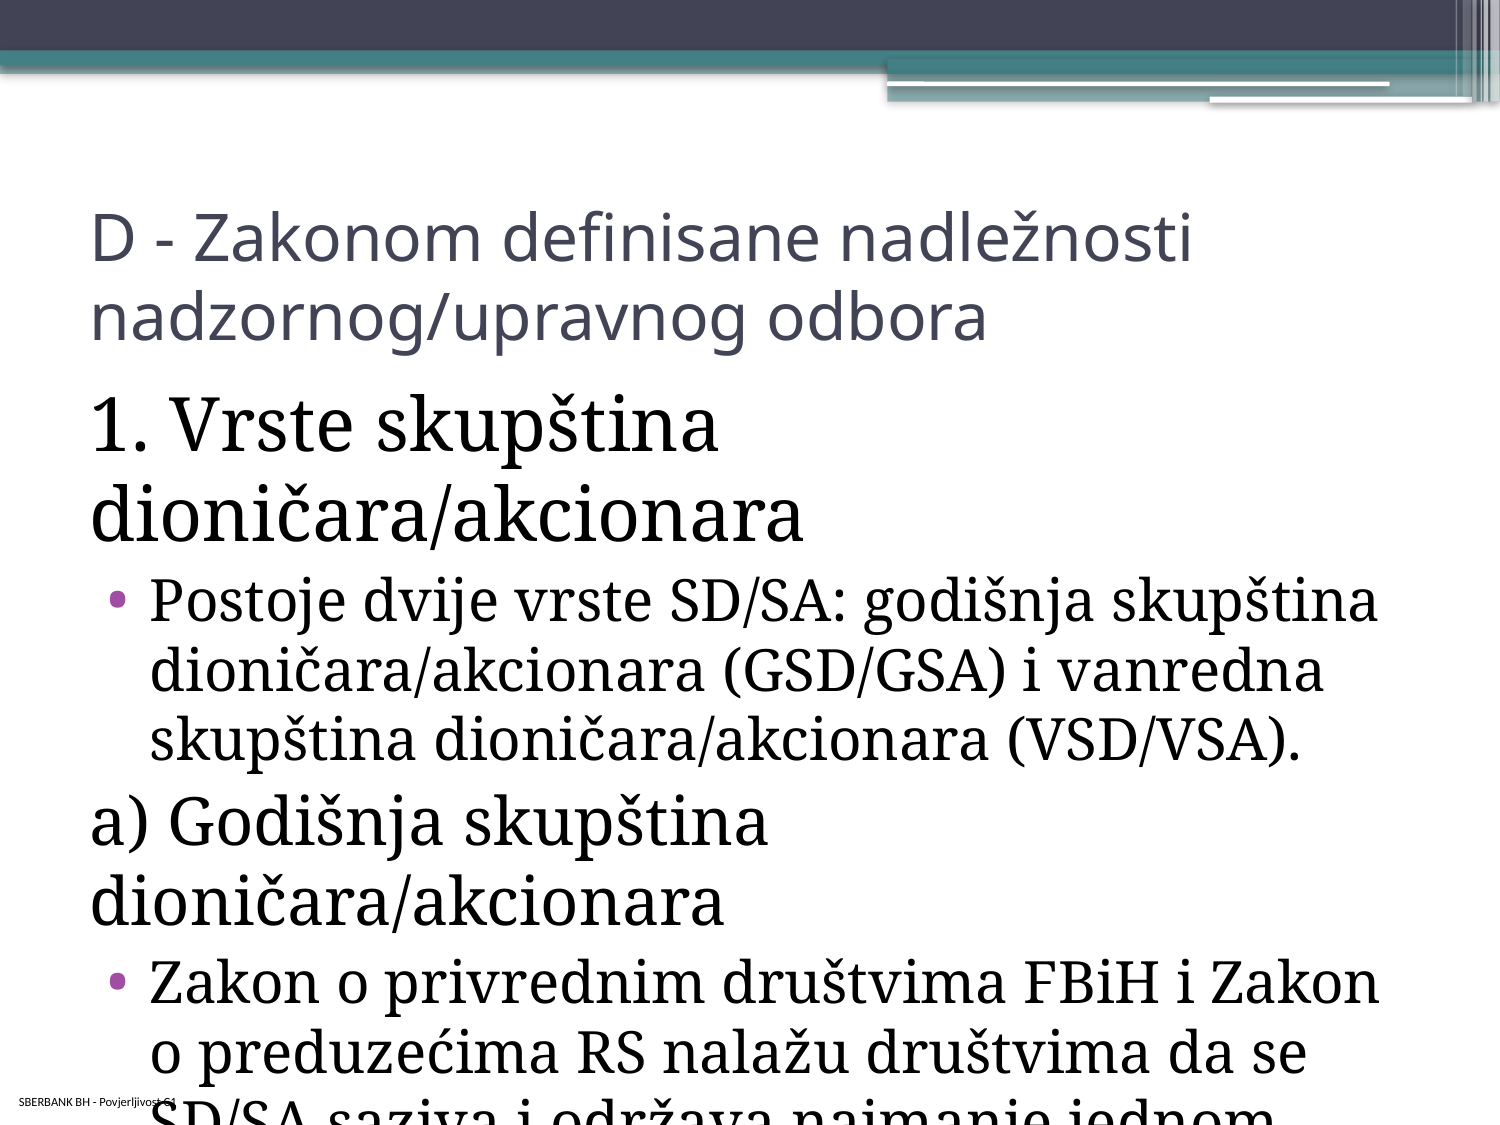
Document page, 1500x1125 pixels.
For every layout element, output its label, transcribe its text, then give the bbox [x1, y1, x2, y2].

list 1. Vrste skupština dioničara/akcionara Postoje dvije vrste SD/SA: godišnja skupština dioničara/akcionara (GSD/GSA) i vanredna skupština dioničara/akcionara (VSD/VSA). a) Godišnja skupština dioničara/akcionara Zakon o privrednim društvima FBiH i Zakon o preduzećima RS nalažu društvima da se SD/SA saziva i održava najmanje jednom godišnje. [75, 368, 1425, 1079]
title D - Zakonom definisane nadležnosti nadzornog/upravnog odbora [75, 187, 1425, 363]
